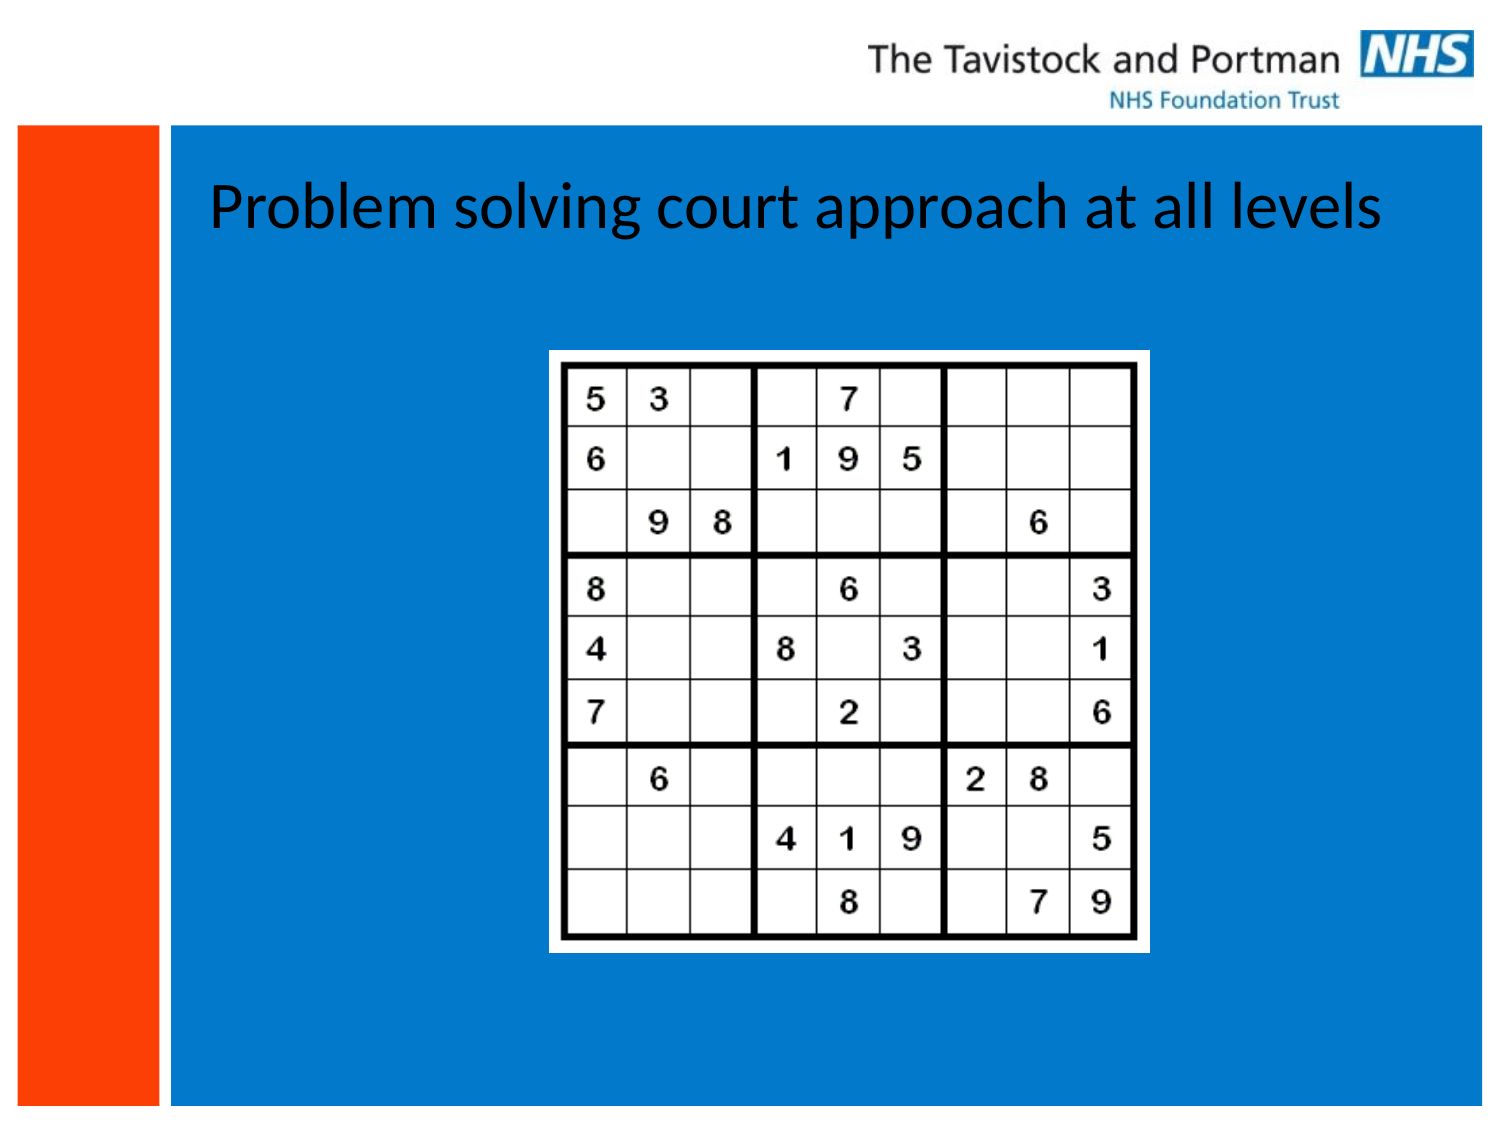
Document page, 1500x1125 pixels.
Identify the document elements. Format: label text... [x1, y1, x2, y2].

text_box [171, 125, 1483, 1106]
title Problem solving court approach at all levels [194, 137, 1500, 268]
picture [867, 30, 1474, 109]
picture [548, 207, 1150, 1096]
text_box [17, 125, 160, 1106]
